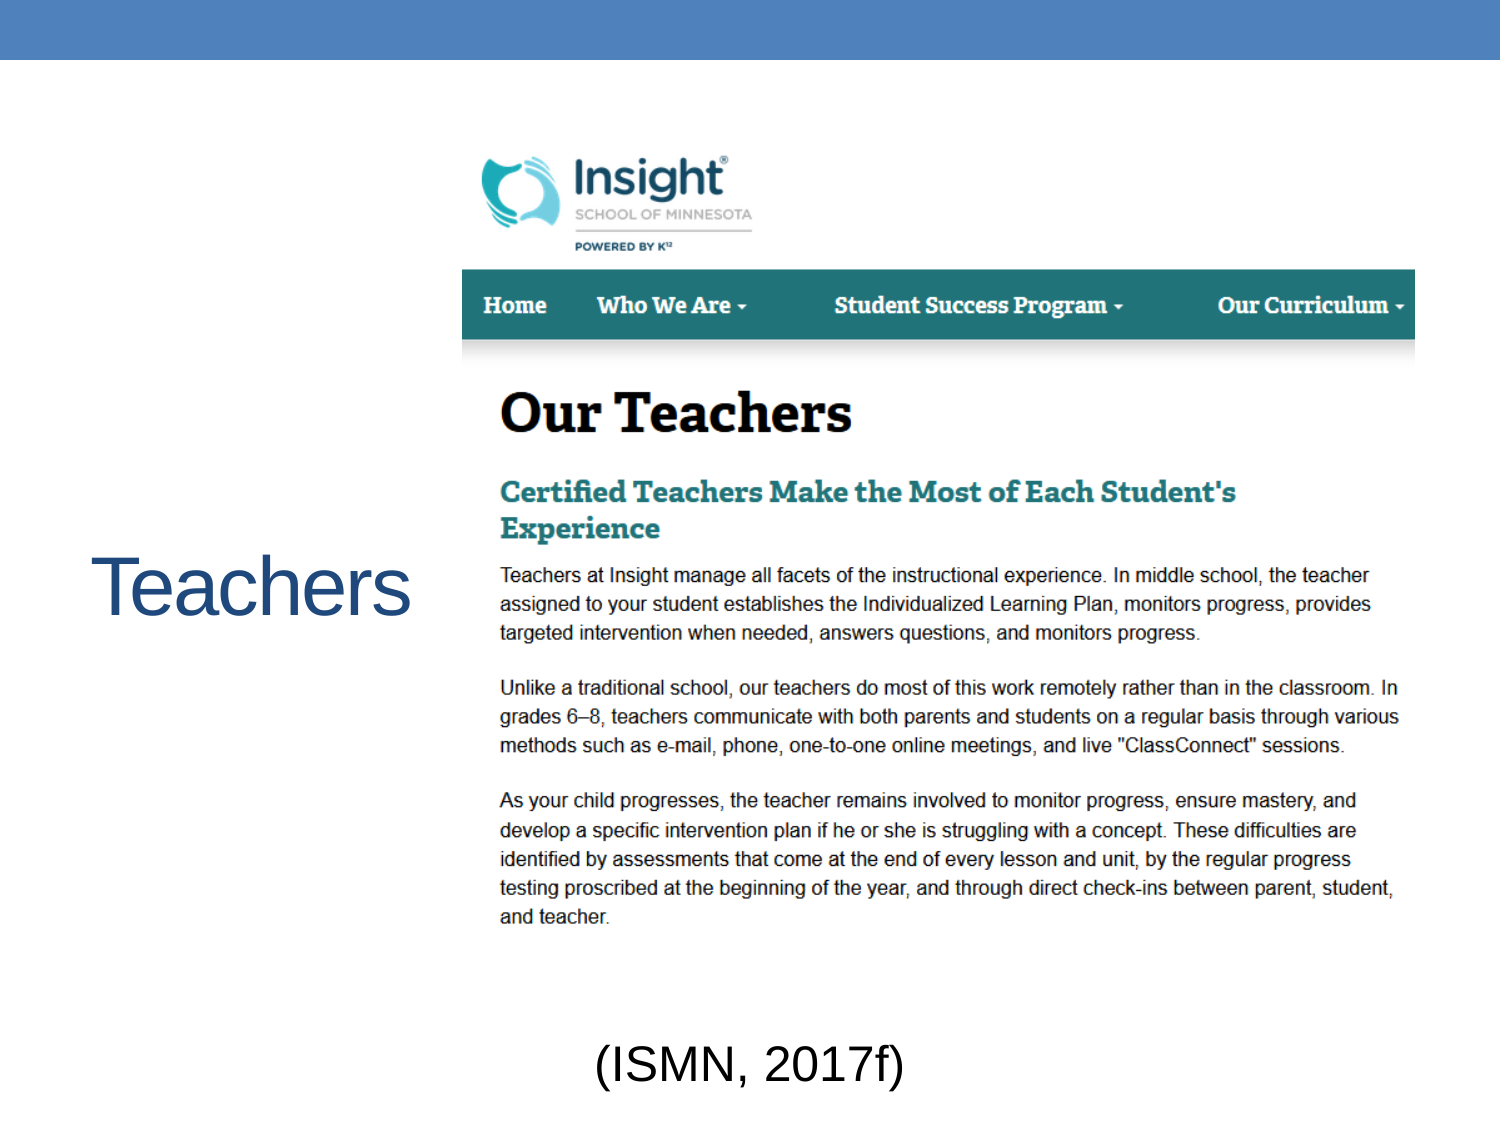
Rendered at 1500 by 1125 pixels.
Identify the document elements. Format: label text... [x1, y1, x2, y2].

title Teachers [75, 87, 550, 1024]
list (ISMN, 2017f) [0, 1024, 1500, 1100]
picture [462, 137, 1416, 956]
